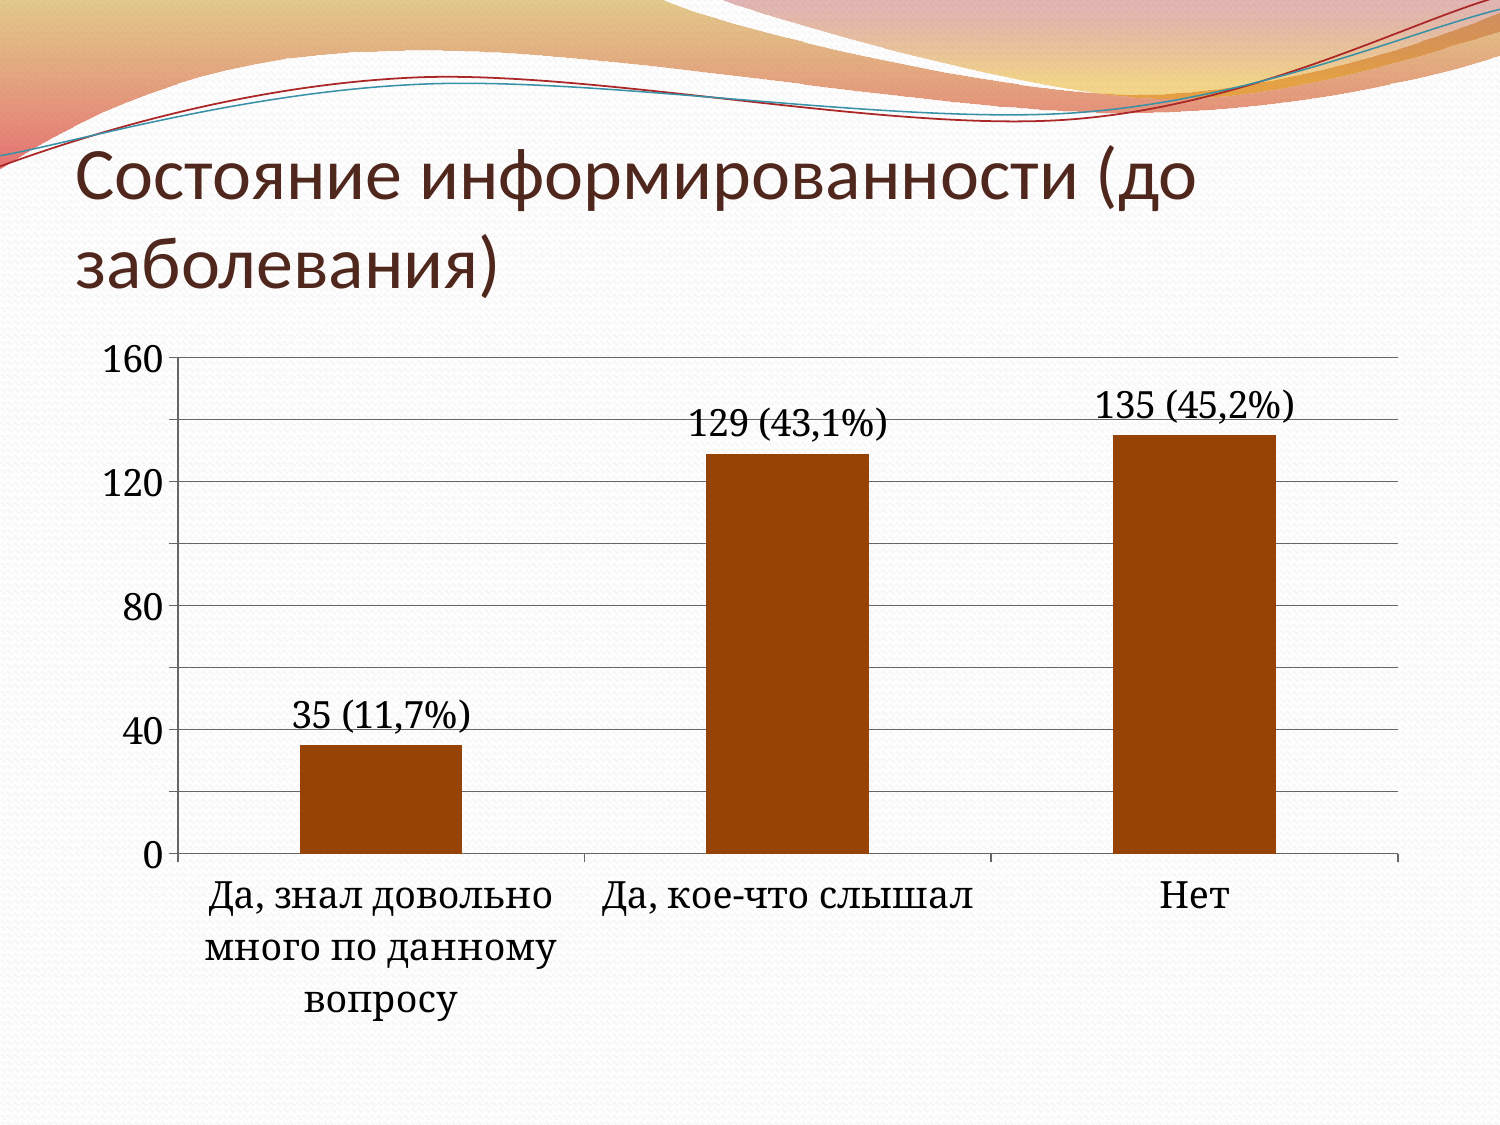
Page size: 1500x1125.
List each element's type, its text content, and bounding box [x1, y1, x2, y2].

chart [74, 317, 1426, 1038]
title Состояние информированности (до заболевания) [75, 115, 1425, 303]
